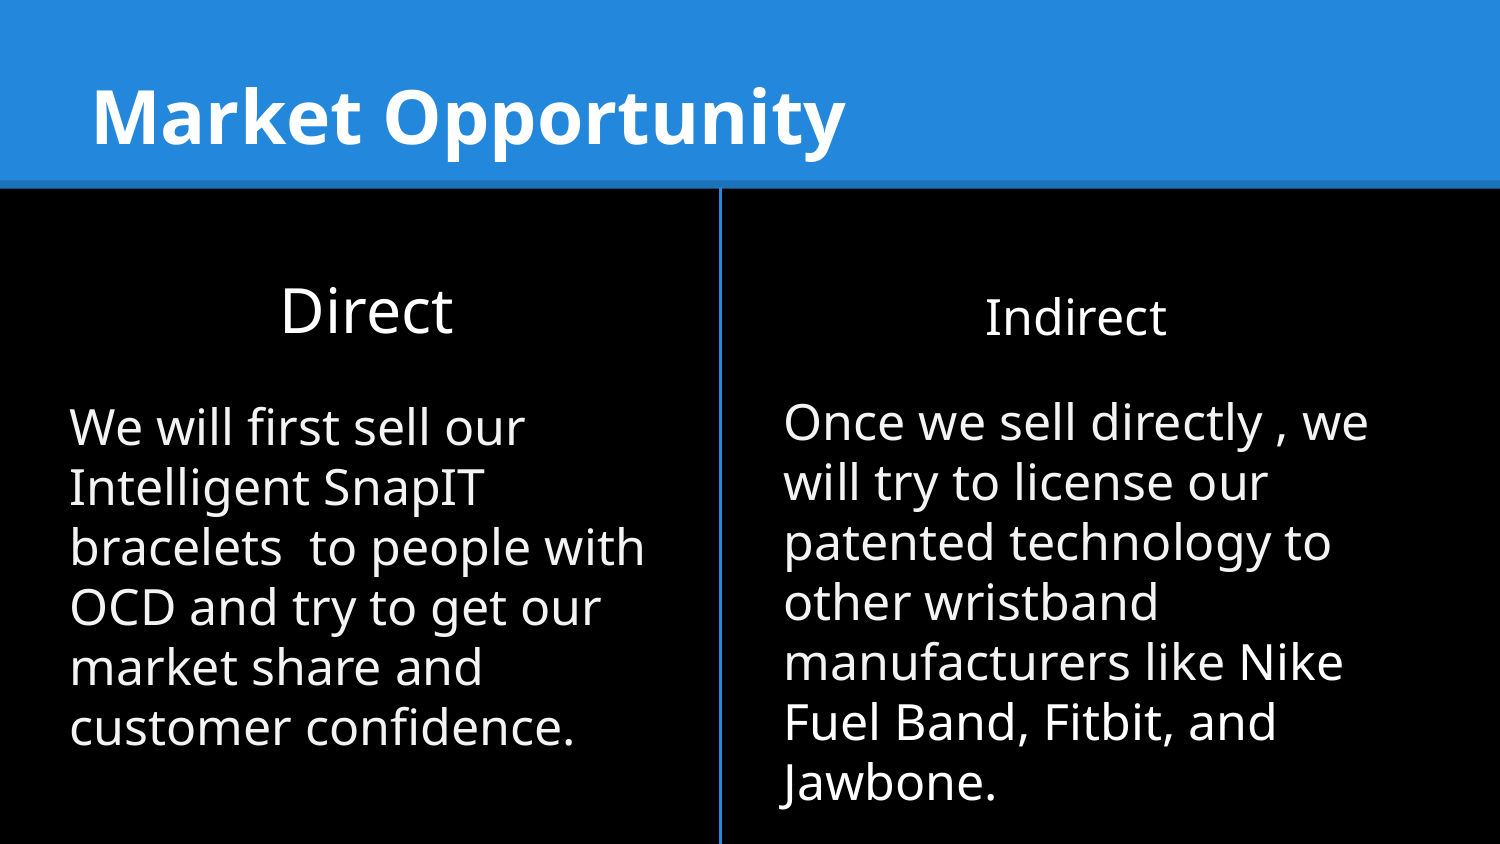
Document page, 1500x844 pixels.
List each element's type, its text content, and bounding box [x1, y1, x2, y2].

text_box Direct [264, 256, 486, 329]
text_box We will first sell our Intelligent SnapIT bracelets to people with OCD and try to get our market share and customer confidence. [54, 380, 696, 794]
text_box Indirect [970, 270, 1184, 344]
text_box Once we sell directly , we will try to license our patented technology to other wristband manufacturers like Nike Fuel Band, Fitbit, and Jawbone. [768, 375, 1453, 814]
title Market Opportunity [75, 33, 1425, 175]
